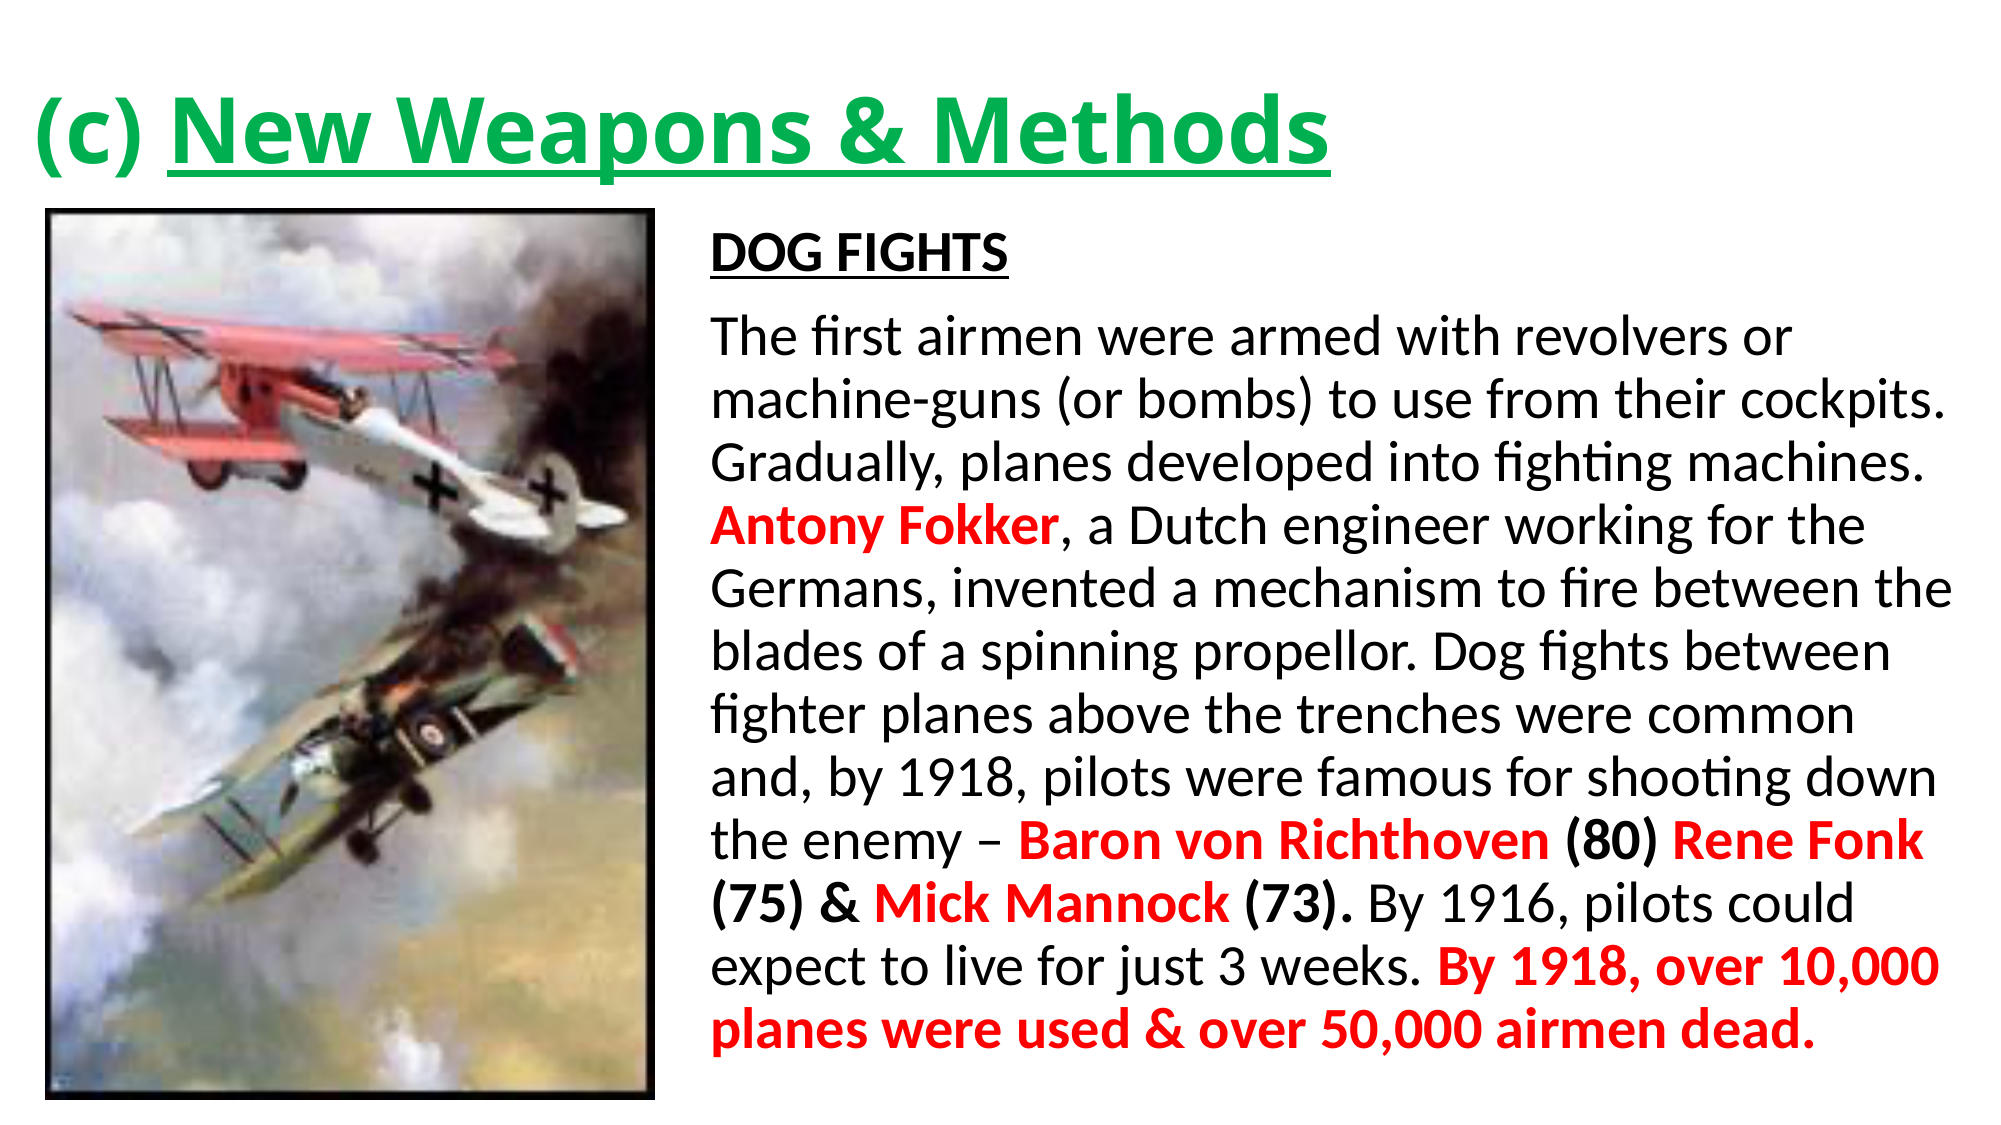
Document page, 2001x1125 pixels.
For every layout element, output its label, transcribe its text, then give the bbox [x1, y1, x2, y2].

title (c) New Weapons & Methods [19, 25, 1901, 243]
list DOG FIGHTS The first airmen were armed with revolvers or machine-guns (or bombs) to use from their cockpits. Gradually, planes developed into fighting machines. Antony Fokker, a Dutch engineer working for the Germans, invented a mechanism to fire between the blades of a spinning propellor. Dog fights between fighter planes above the trenches were common and, by 1918, pilots were famous for shooting down the enemy – Baron von Richthoven (80) Rene Fonk (75) & Mick Mannock (73). By 1916, pilots could expect to live for just 3 weeks. By 1918, over 10,000 planes were used & over 50,000 airmen dead. [695, 214, 1981, 1125]
picture [45, 208, 655, 1100]
